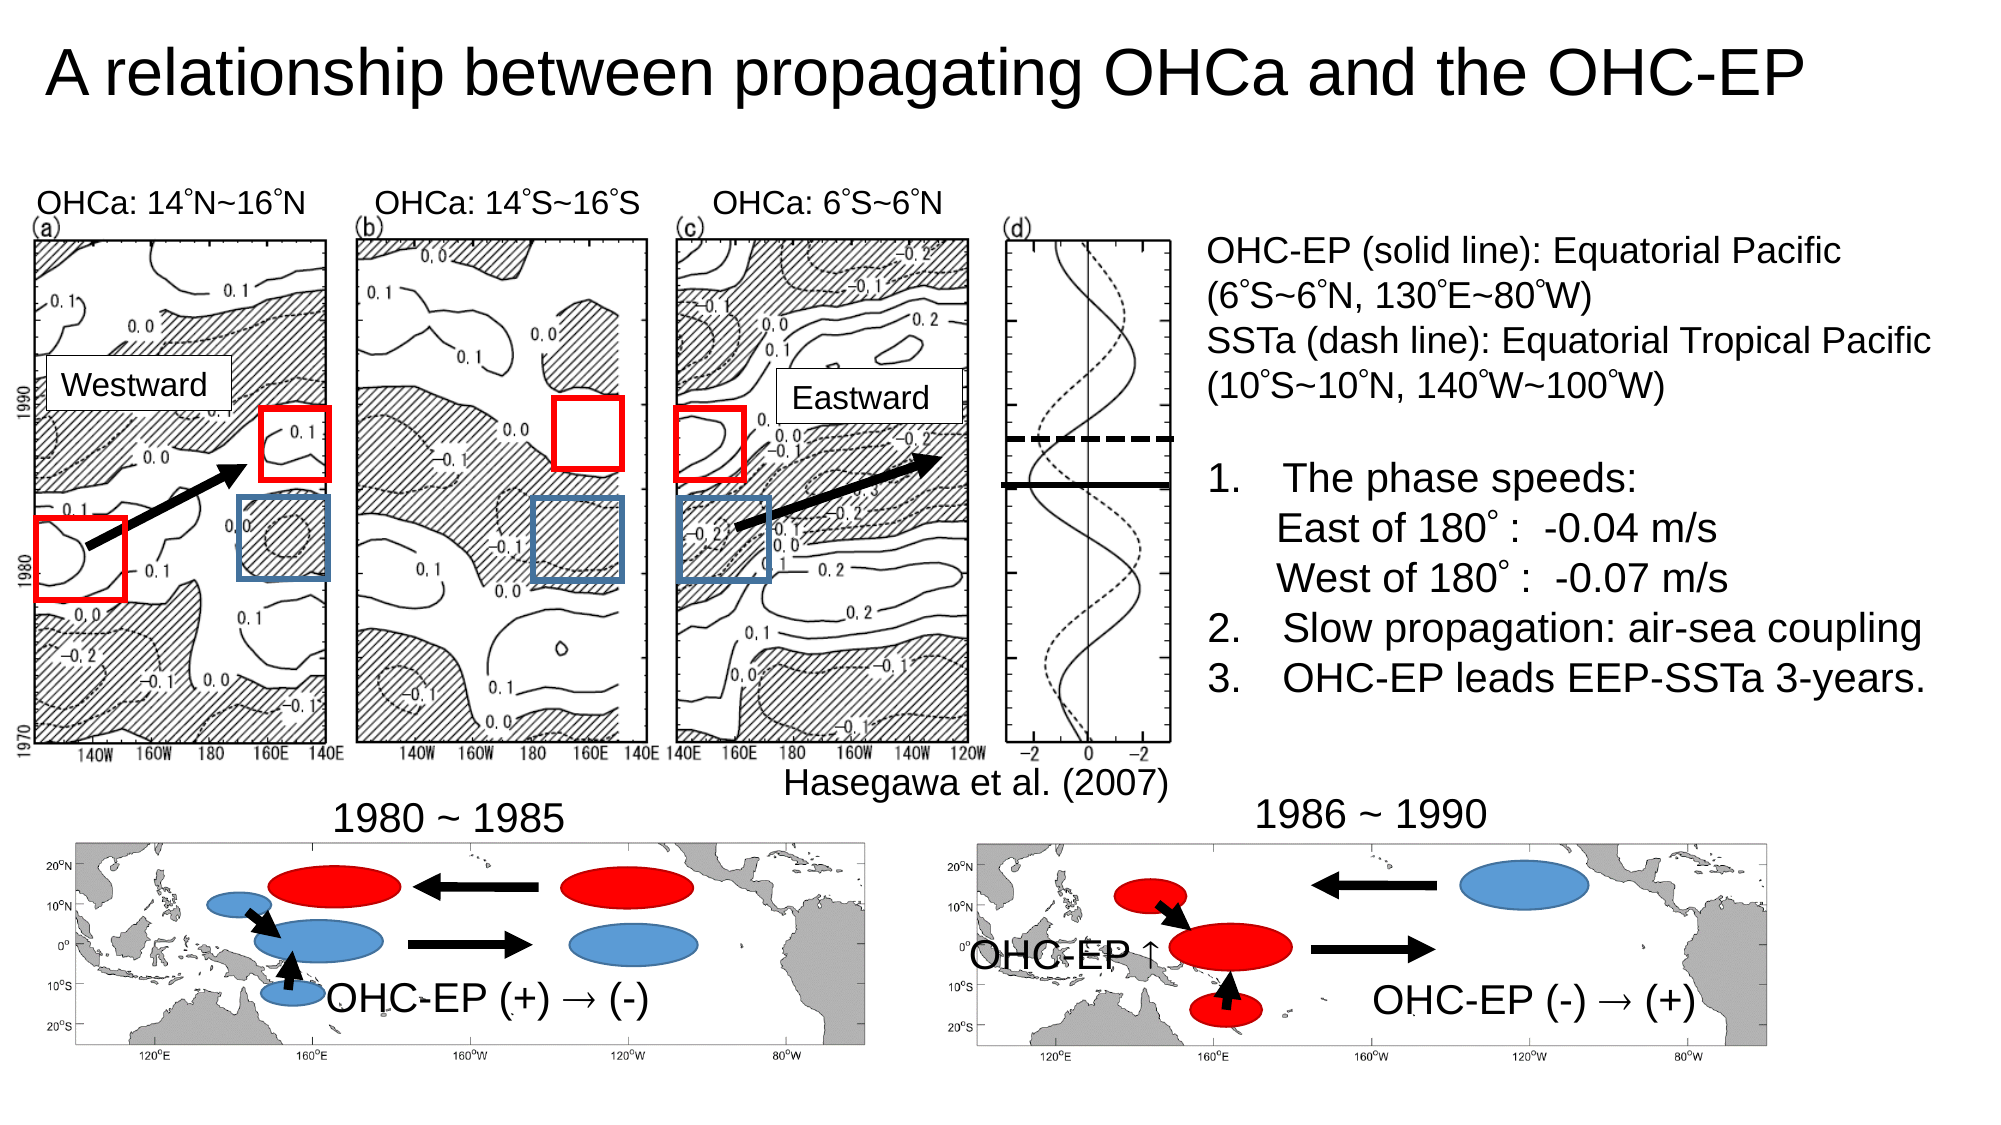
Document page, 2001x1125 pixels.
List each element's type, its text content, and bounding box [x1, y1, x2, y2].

text_box Hasegawa et al. (2007) [768, 777, 1192, 810]
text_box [0, 173, 1192, 777]
text_box OHC-EP (solid line): Equatorial Pacific (6S~6N, 130E~80W) SSTa (dash line): Equatorial Tropical Pacific (10S~10N, 140W~100W) [1192, 218, 1974, 414]
text_box A relationship between propagating OHCa and the OHC-EP [30, 21, 1858, 117]
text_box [288, 950, 293, 990]
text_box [944, 779, 1781, 1067]
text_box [42, 782, 879, 1065]
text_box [247, 911, 282, 939]
text_box The phase speeds: East of 180 : -0.04 m/s West of 180 : -0.07 m/s Slow propagation: air-sea coupling OHC-EP leads EEP-SSTa 3-years. [1192, 443, 1975, 709]
